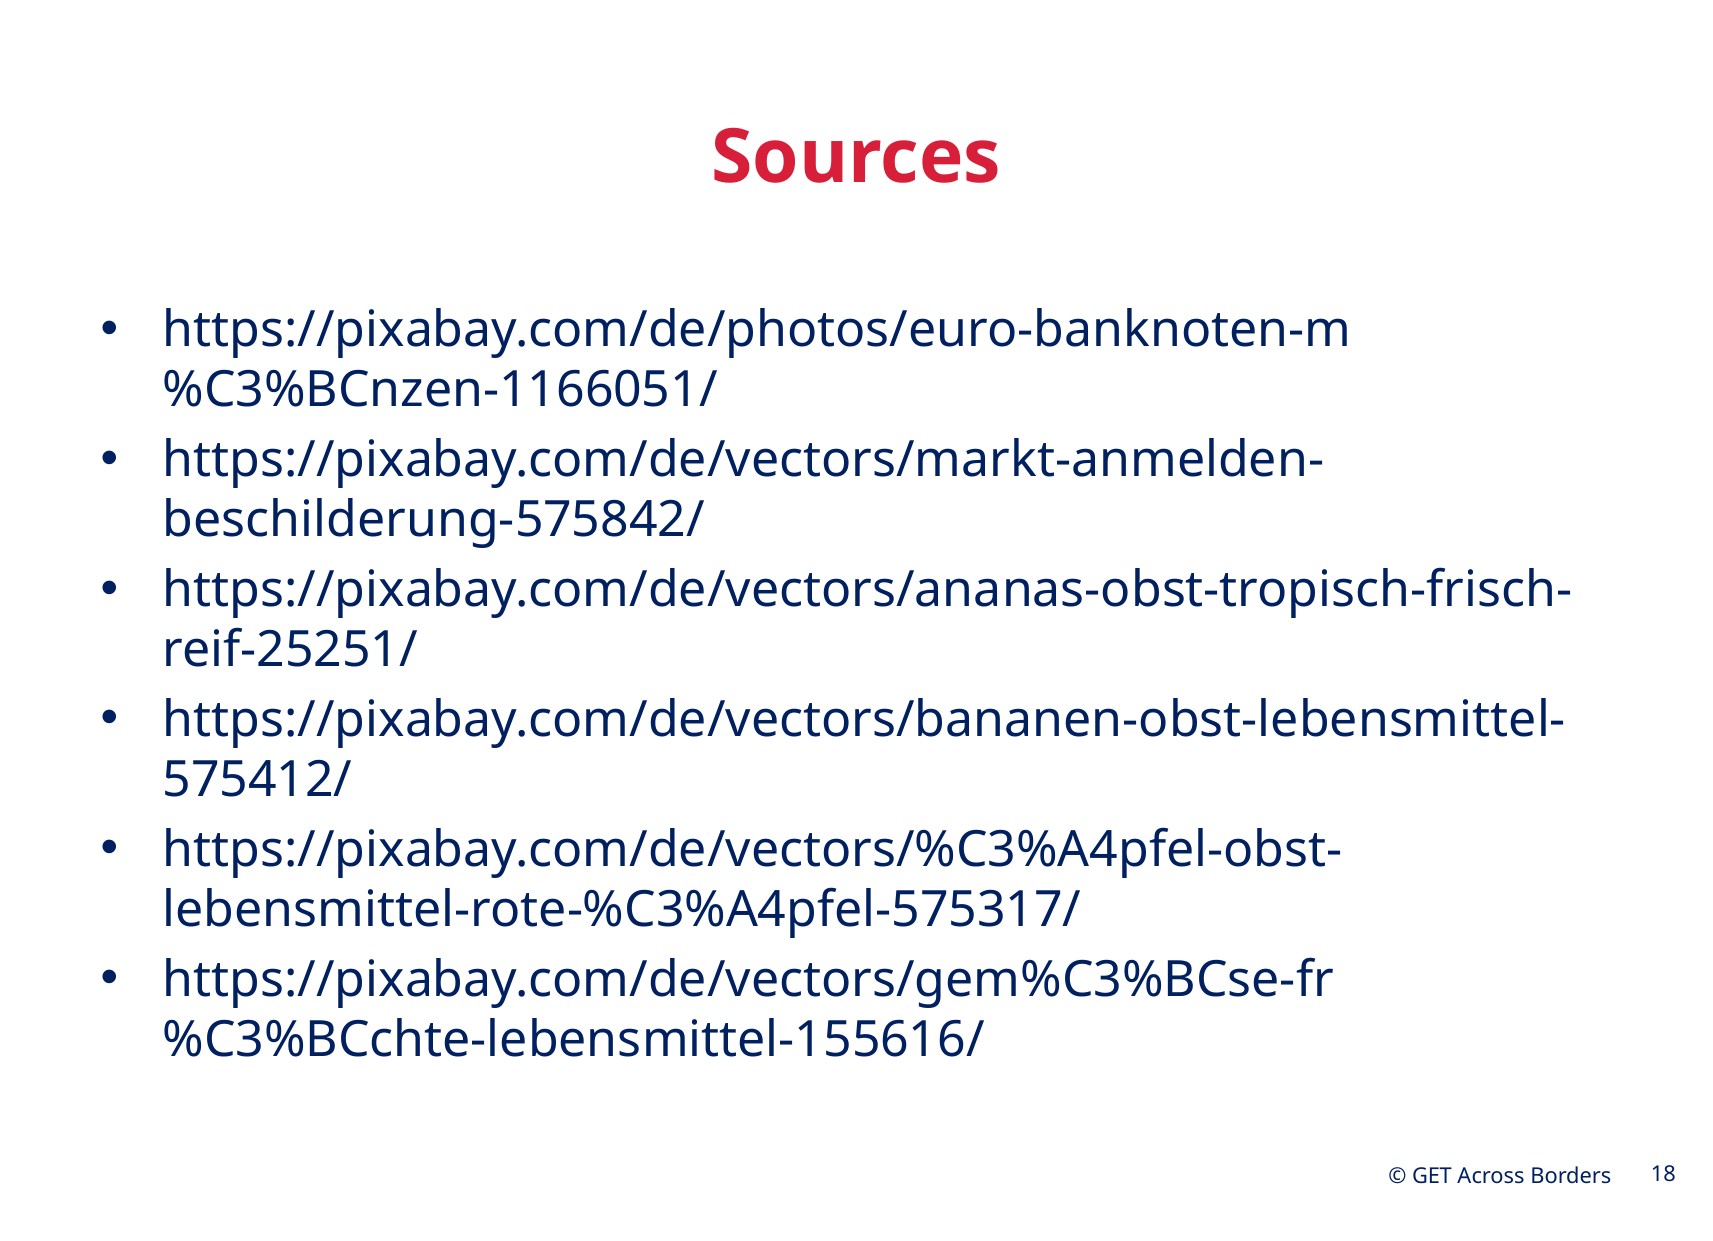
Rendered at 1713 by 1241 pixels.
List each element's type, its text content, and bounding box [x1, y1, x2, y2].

list https://pixabay.com/de/photos/euro-banknoten-m%C3%BCnzen-1166051/ https://pixabay.com/de/vectors/markt-anmelden-beschilderung-575842/ https://pixabay.com/de/vectors/ananas-obst-tropisch-frisch-reif-25251/ https://pixabay.com/de/vectors/bananen-obst-lebensmittel-575412/ https://pixabay.com/de/vectors/%C3%A4pfel-obst-lebensmittel-rote-%C3%A4pfel-575317/ https://pixabay.com/de/vectors/gem%C3%BCse-fr%C3%BCchte-lebensmittel-155616/ [85, 289, 1627, 1108]
title Sources [85, 49, 1627, 257]
text_box 18 [1613, 1141, 1713, 1208]
text_box © GET Across Borders [1048, 1141, 1613, 1208]
